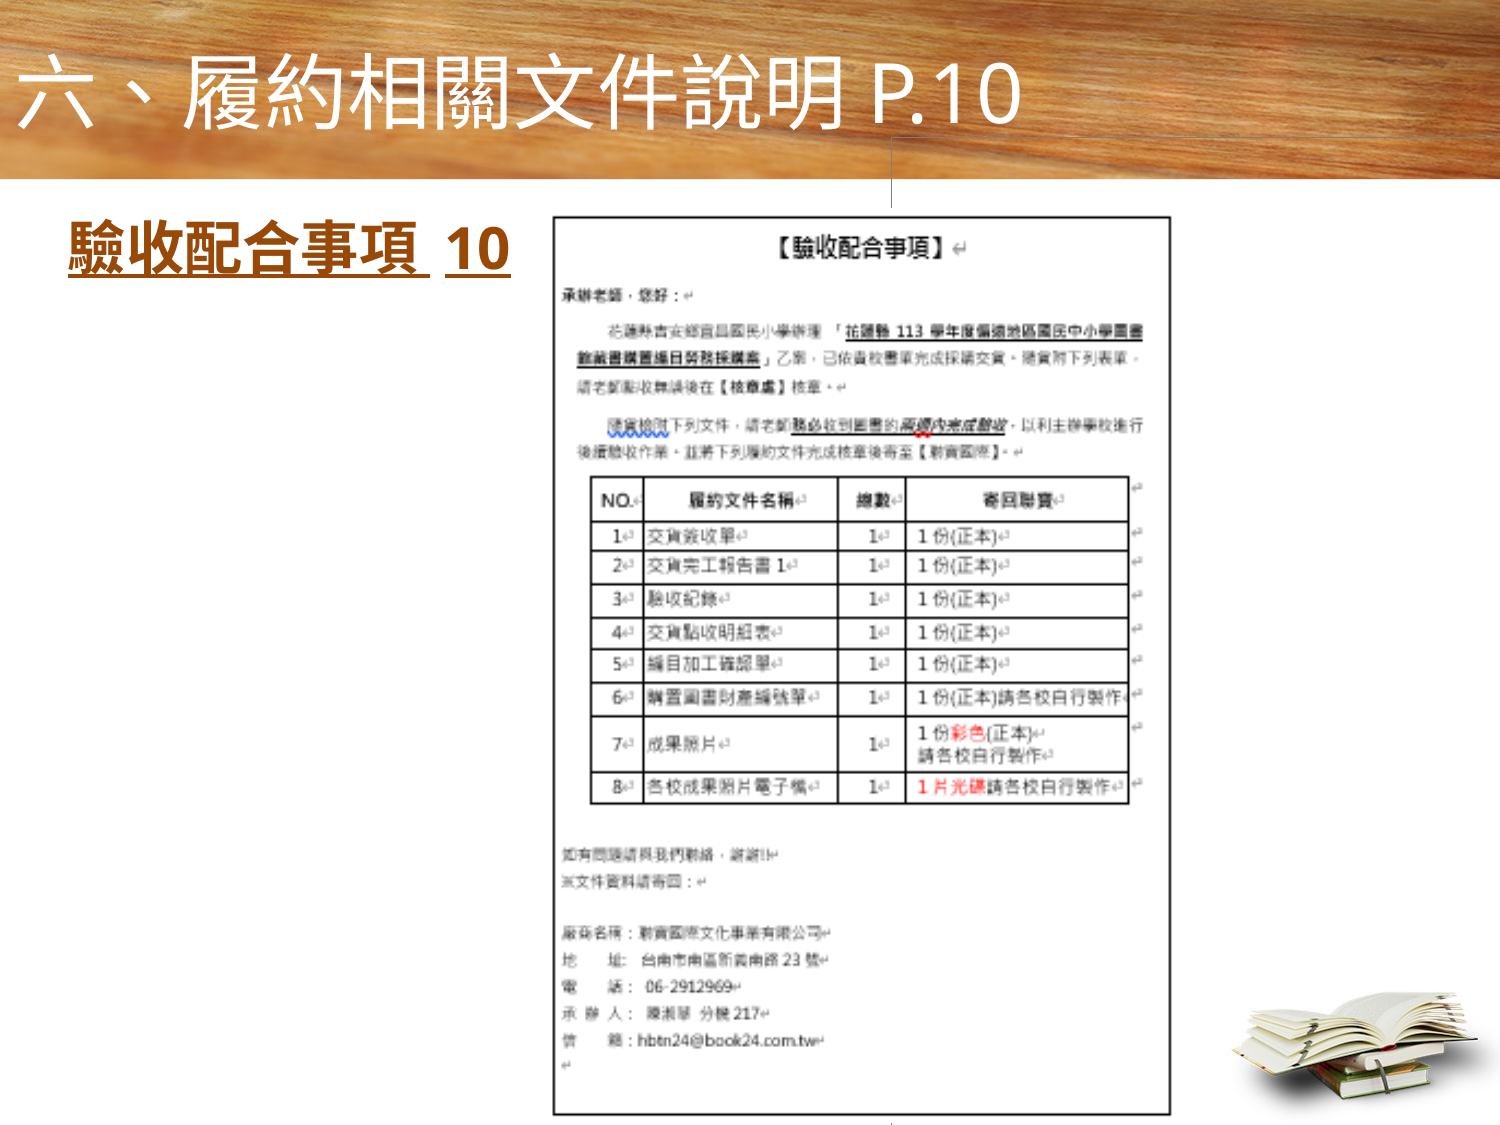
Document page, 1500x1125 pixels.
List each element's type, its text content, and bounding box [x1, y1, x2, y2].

picture [0, 136, 1500, 1125]
list 驗收配合事項 10 [53, 208, 546, 284]
title 六、履約相關文件說明P.10 [0, 2, 1500, 179]
